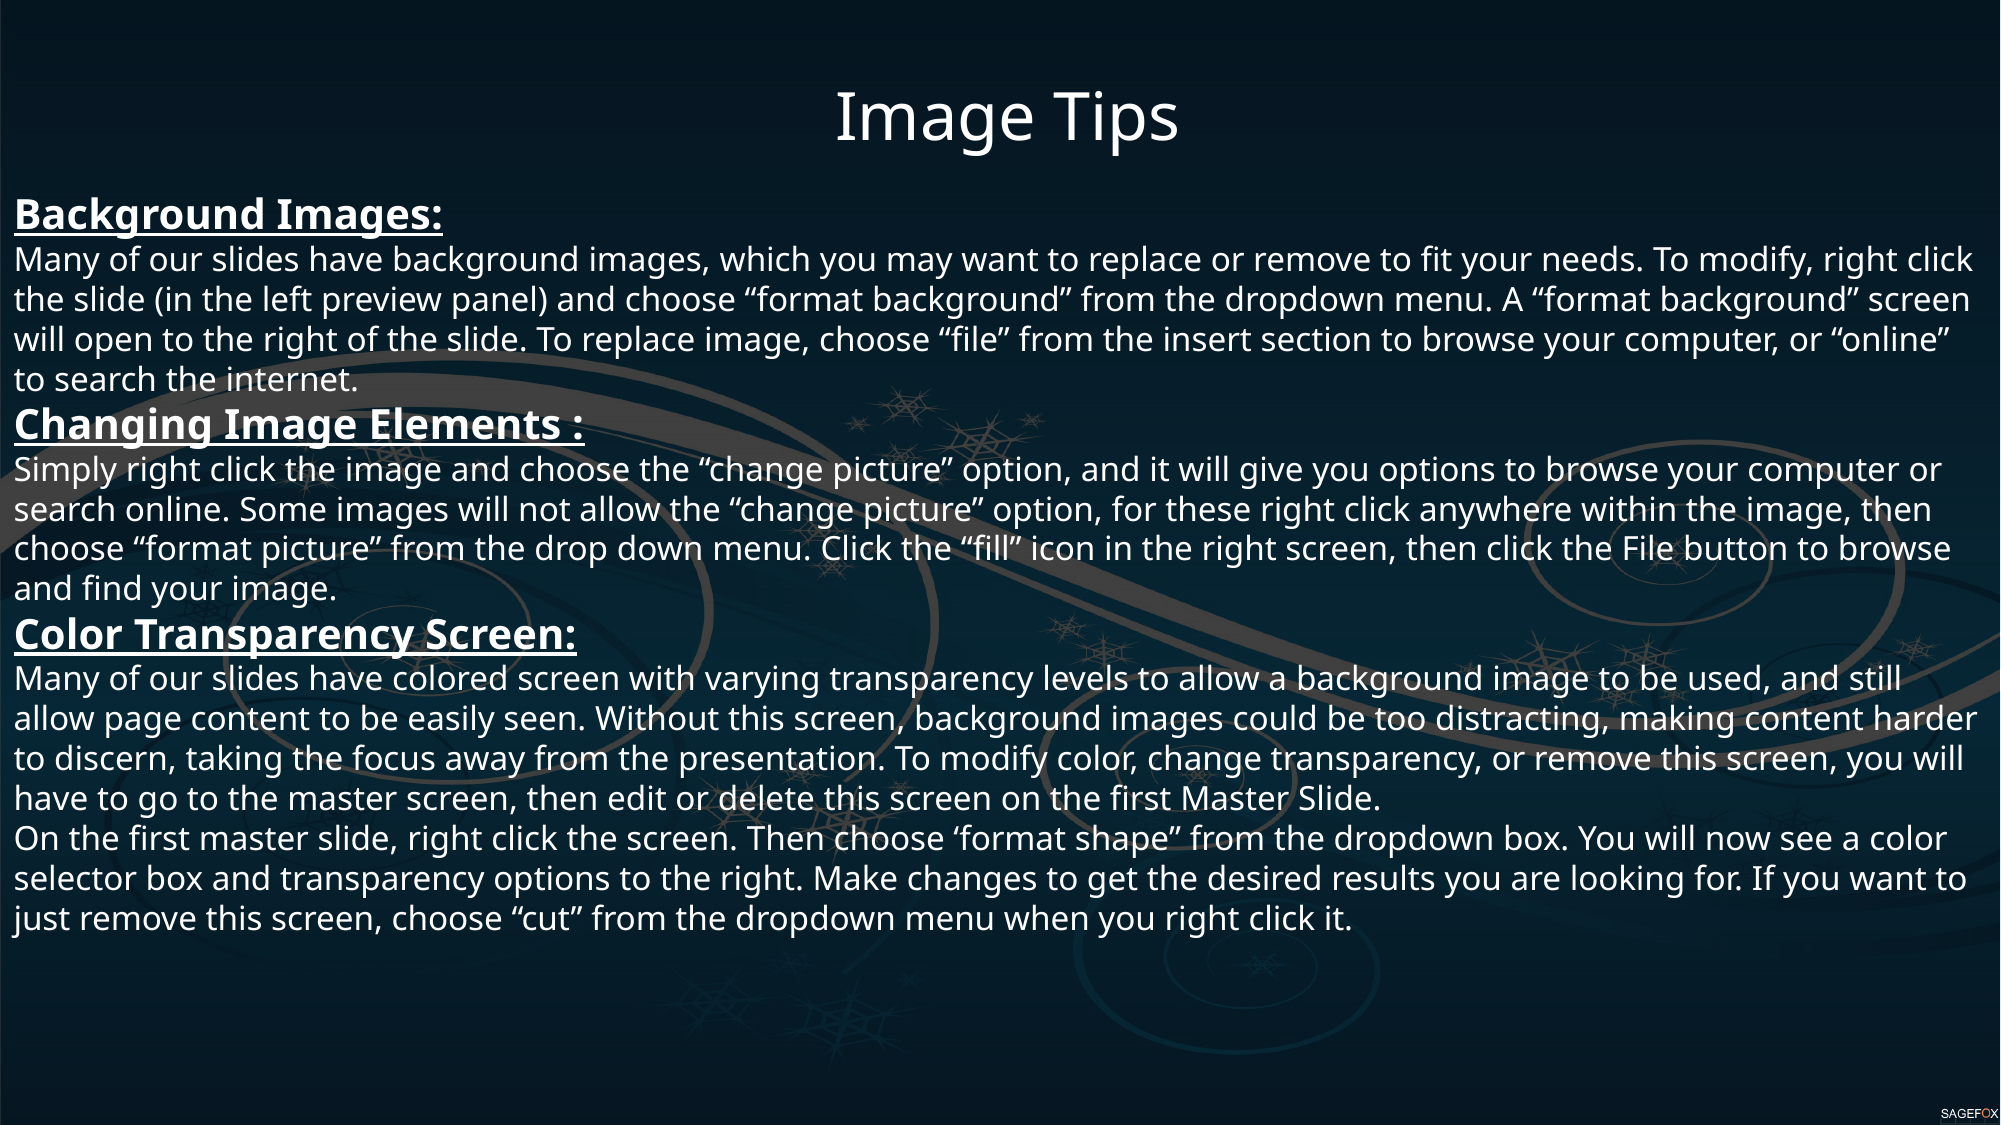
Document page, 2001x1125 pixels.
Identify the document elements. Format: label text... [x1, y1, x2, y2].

text_box Background Images: Many of our slides have background images, which you may want to replace or remove to fit your needs. To modify, right click the slide (in the left preview panel) and choose “format background” from the dropdown menu. A “format background” screen will open to the right of the slide. To replace image, choose “file” from the insert section to browse your computer, or “online” to search the internet. Changing Image Elements : Simply right click the image and choose the “change picture” option, and it will give you options to browse your computer or search online. Some images will not allow the “change picture” option, for these right click anywhere within the image, then choose “format picture” from the drop down menu. Click the “fill” icon in the right screen, then click the File button to browse and find your image. Color Transparency Screen: Many of our slides have colored screen with varying transparency levels to allow a background image to be used, and still allow page content to be easily seen. Without this screen, background images could be too distracting, making content harder to discern, taking the focus away from the presentation. To modify color, change transparency, or remove this screen, you will have to go to the master screen, then edit or delete this screen on the first Master Slide. On the first master slide, right click the screen. Then choose ‘format shape” from the dropdown box. You will now see a color selector box and transparency options to the right. Make changes to get the desired results you are looking for. If you want to just remove this screen, choose “cut” from the dropdown menu when you right click it. [0, 0, 2000, 1125]
title Image Tips [597, 59, 1420, 177]
